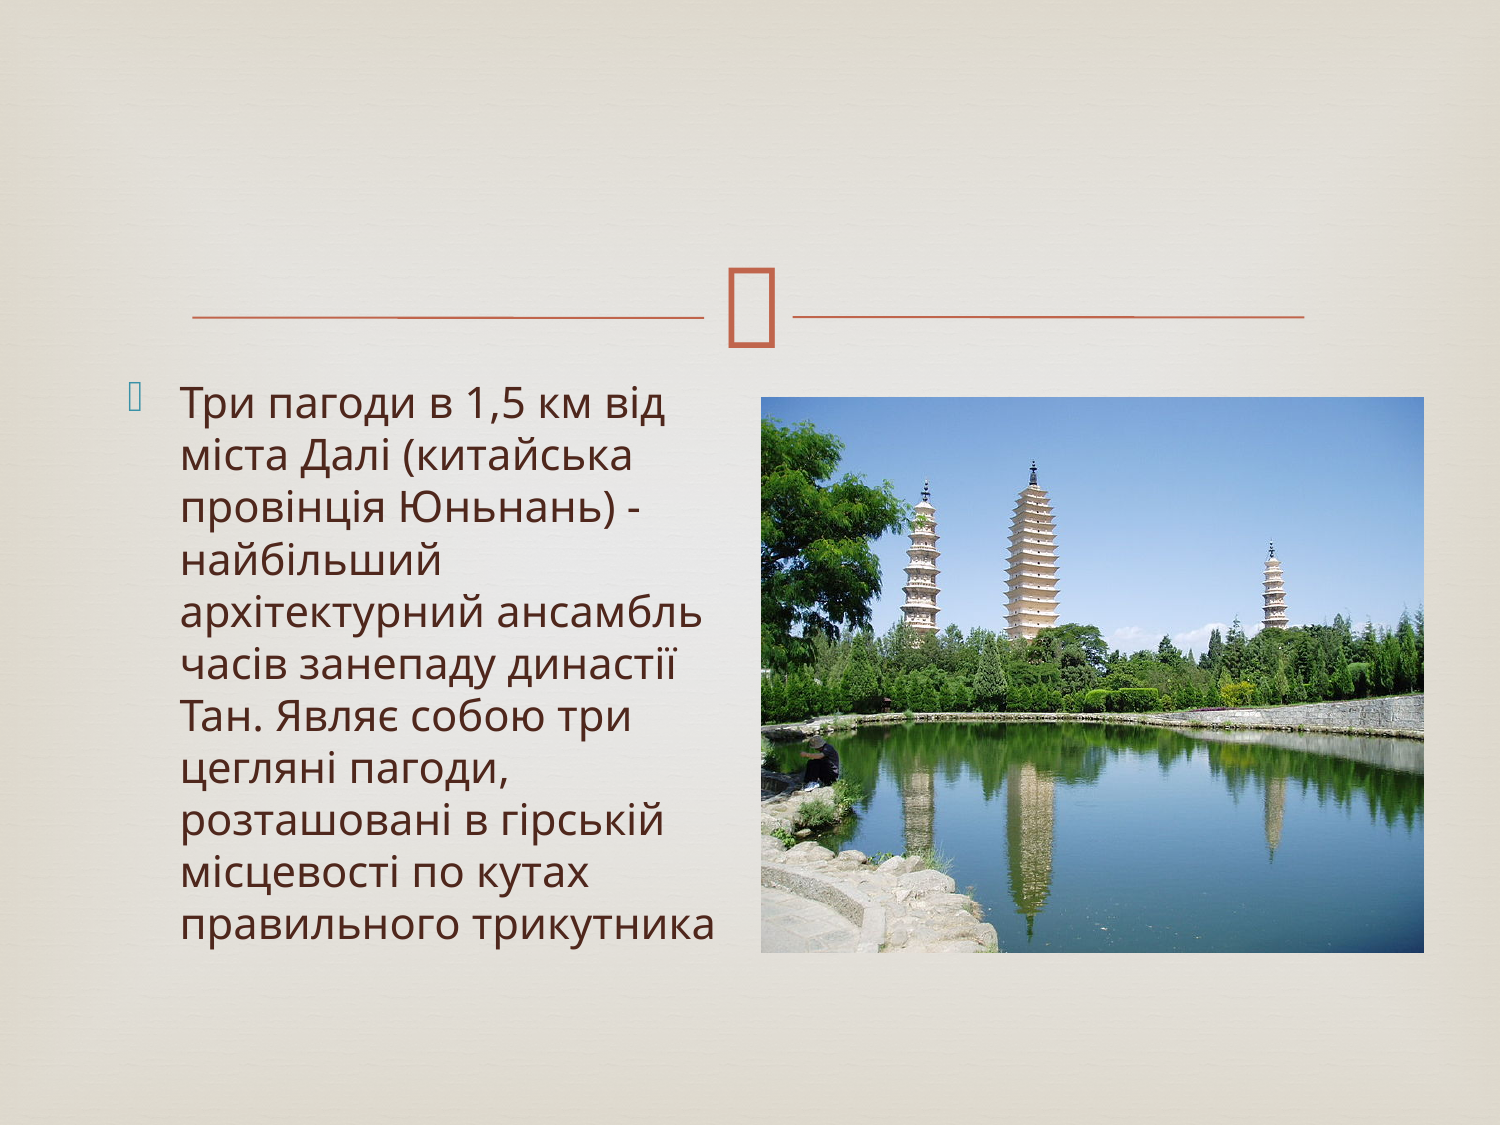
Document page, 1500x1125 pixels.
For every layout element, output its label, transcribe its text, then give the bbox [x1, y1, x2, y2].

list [761, 396, 1424, 953]
list Три пагоди в 1,5 км від міста Далі (китайська провінція Юньнань) - найбільший архітектурний ансамбль часів занепаду династії Тан. Являє собою три цегляні пагоди, розташовані в гірській місцевості по кутах правильного трикутника [112, 367, 737, 1004]
